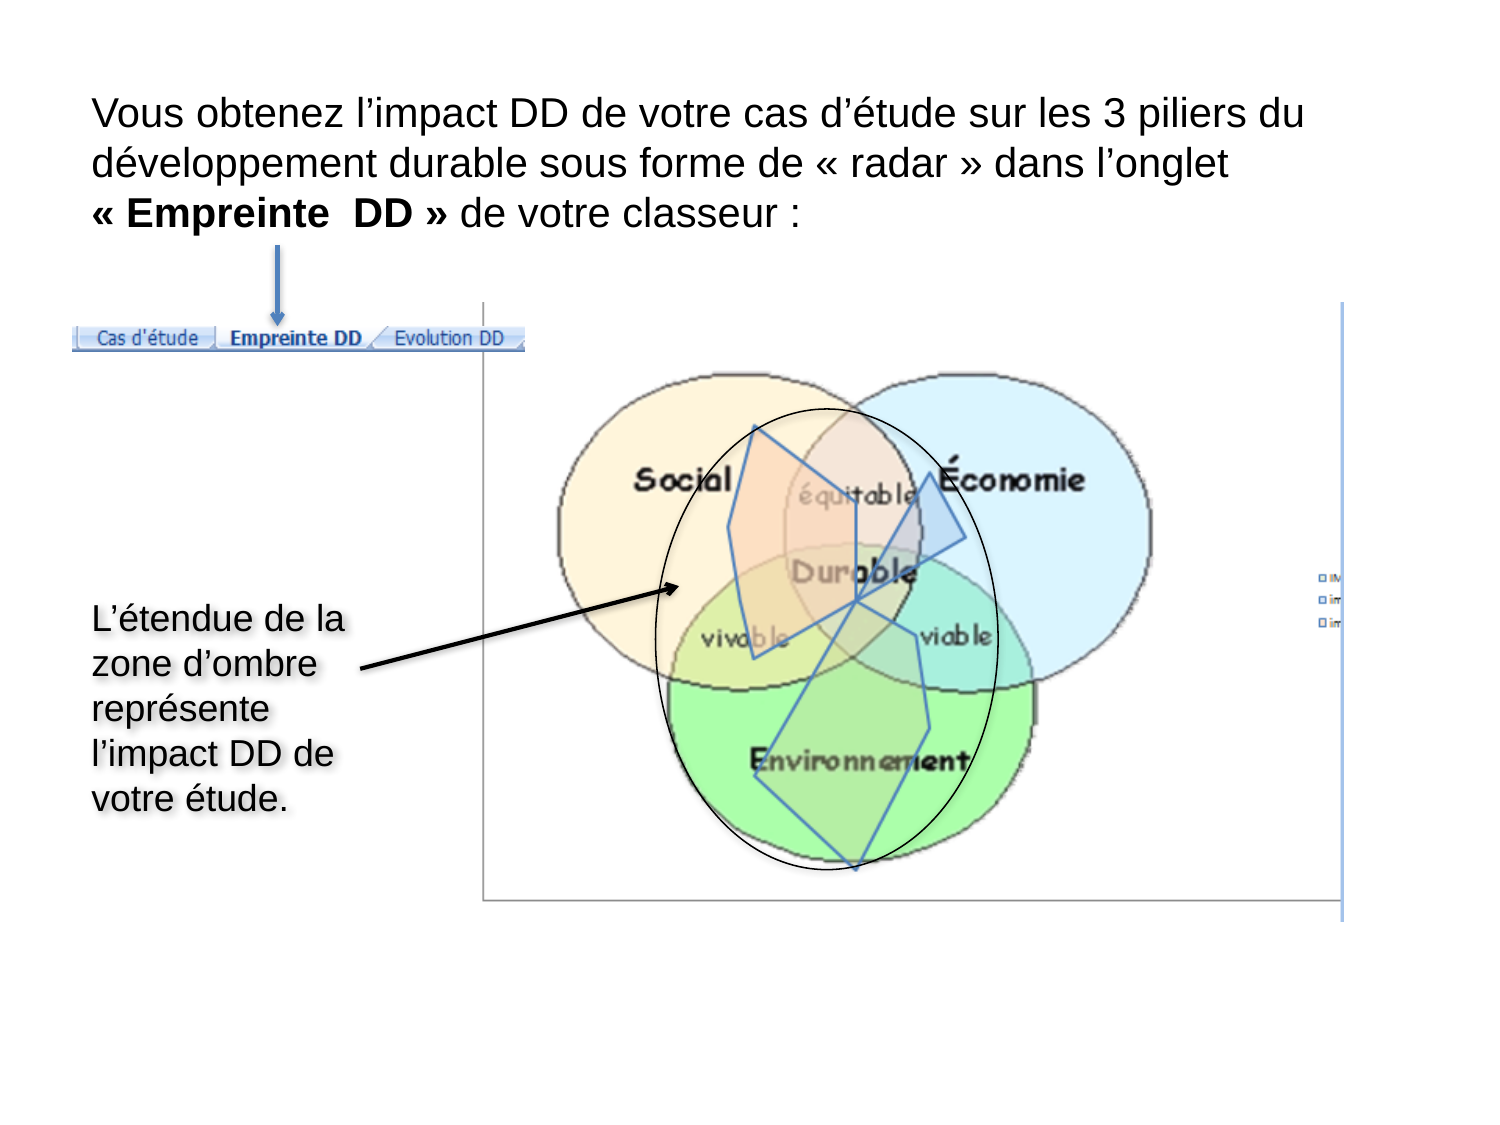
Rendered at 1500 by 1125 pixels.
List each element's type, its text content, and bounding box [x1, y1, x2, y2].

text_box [359, 585, 680, 669]
picture [72, 302, 1345, 922]
text_box L’étendue de la zone d’ombre représente l’impact DD de votre étude. [76, 586, 408, 826]
text_box Vous obtenez l’impact DD de votre cas d’étude sur les 3 piliers du développement durable sous forme de « radar » dans l’onglet « Empreinte DD » de votre classeur : [76, 78, 1459, 243]
